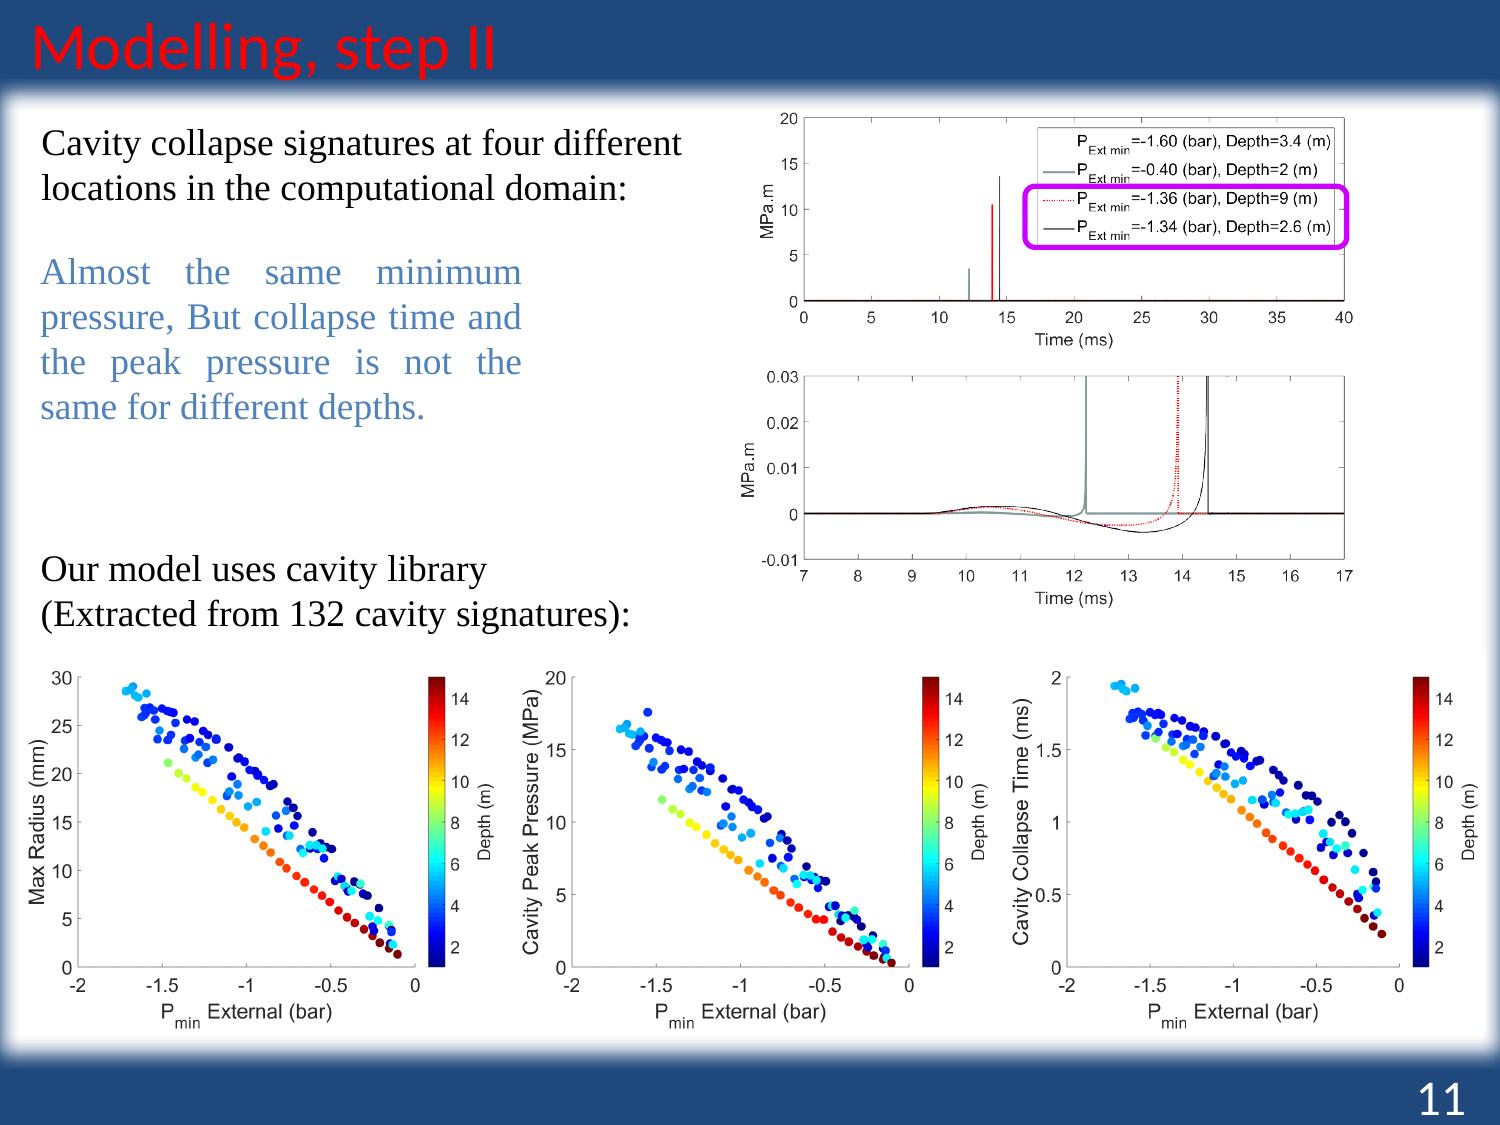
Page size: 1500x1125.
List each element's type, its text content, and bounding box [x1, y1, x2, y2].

text_box [17, 108, 1485, 1039]
picture [21, 647, 502, 1033]
picture [712, 76, 1410, 622]
picture [1005, 647, 1487, 1033]
slide_number 11 [1389, 1065, 1482, 1125]
text_box Our model uses cavity library (Extracted from 132 cavity signatures): [40, 543, 657, 634]
text_box Almost the same minimum pressure, But collapse time and the peak pressure is not the same for different depths. [40, 247, 523, 428]
picture [515, 647, 996, 1033]
text_box Cavity collapse signatures at four different locations in the computational domain: [26, 110, 707, 216]
text_box Modelling, step II [0, 3, 1046, 84]
